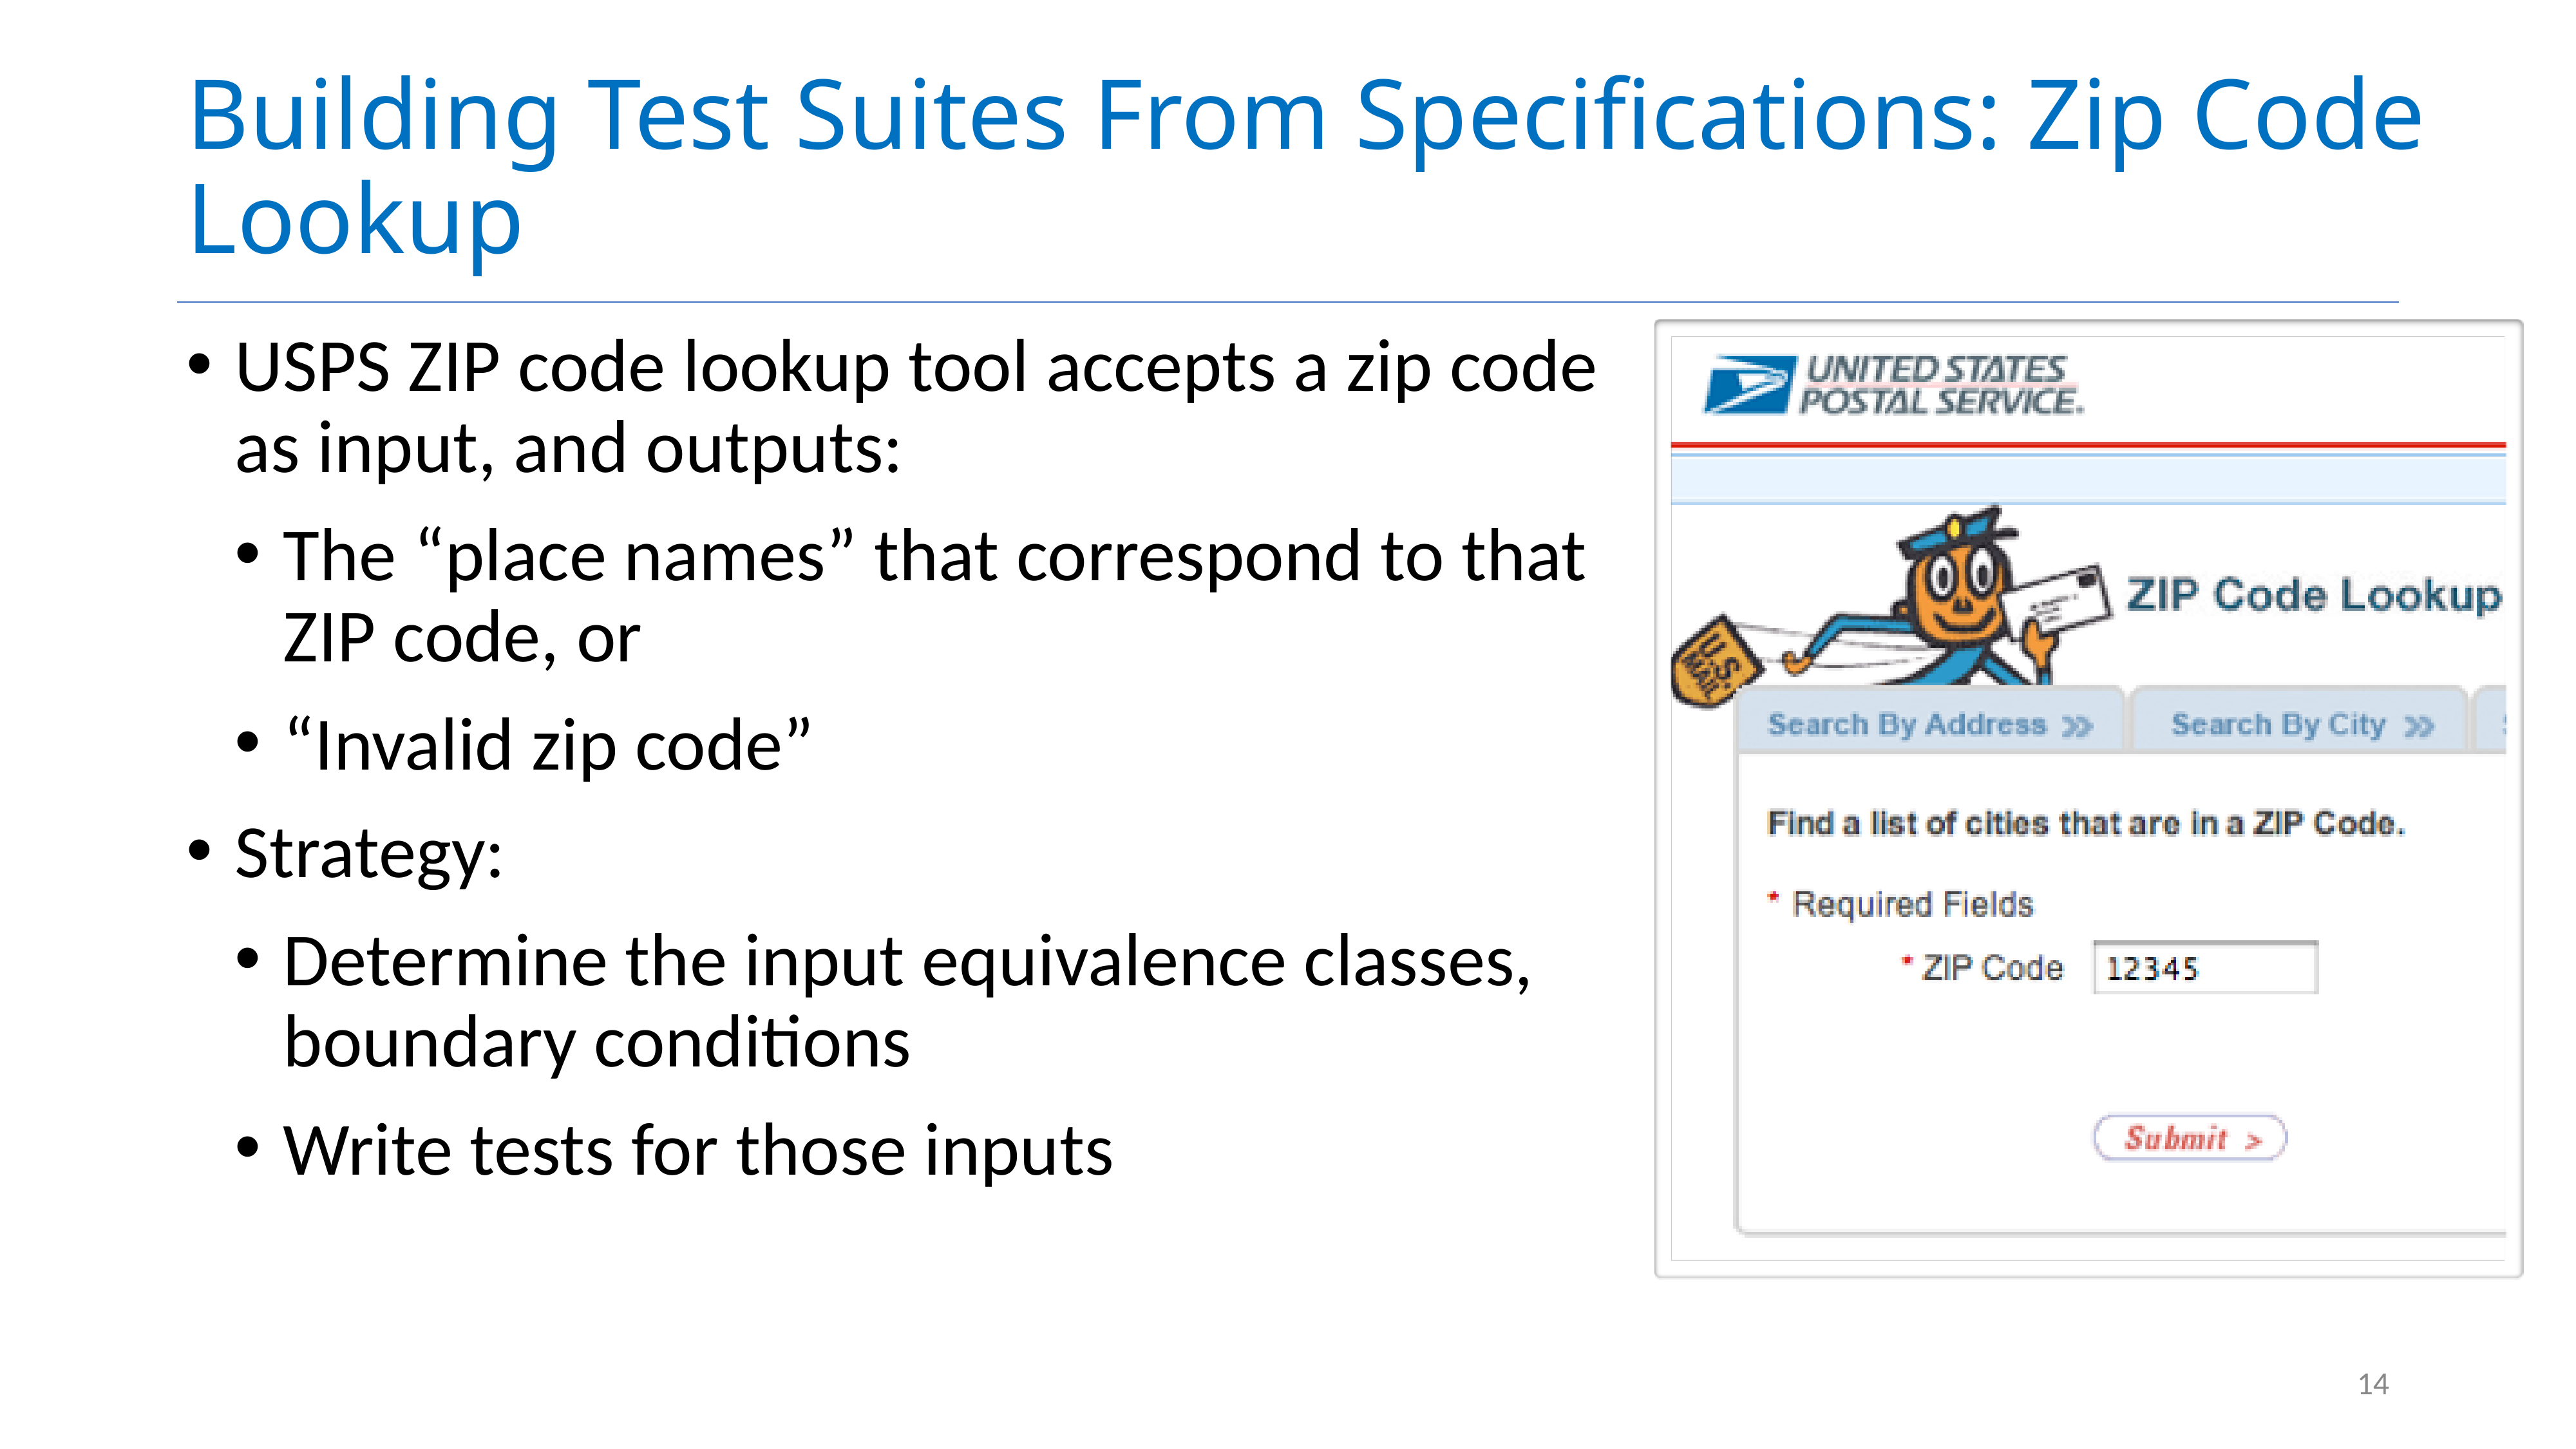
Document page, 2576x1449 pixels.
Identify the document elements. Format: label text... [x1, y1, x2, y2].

slide_number 14 [2344, 1355, 2400, 1408]
title Building Test Suites From Specifications: Zip Code Lookup [176, 3, 2511, 285]
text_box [1654, 319, 2524, 1280]
list USPS ZIP code lookup tool accepts a zip code as input, and outputs: The “place names” that correspond to that ZIP code, or “Invalid zip code” Strategy: Determine the input equivalence classes, boundary conditions Write tests for those inputs [176, 316, 1635, 1238]
